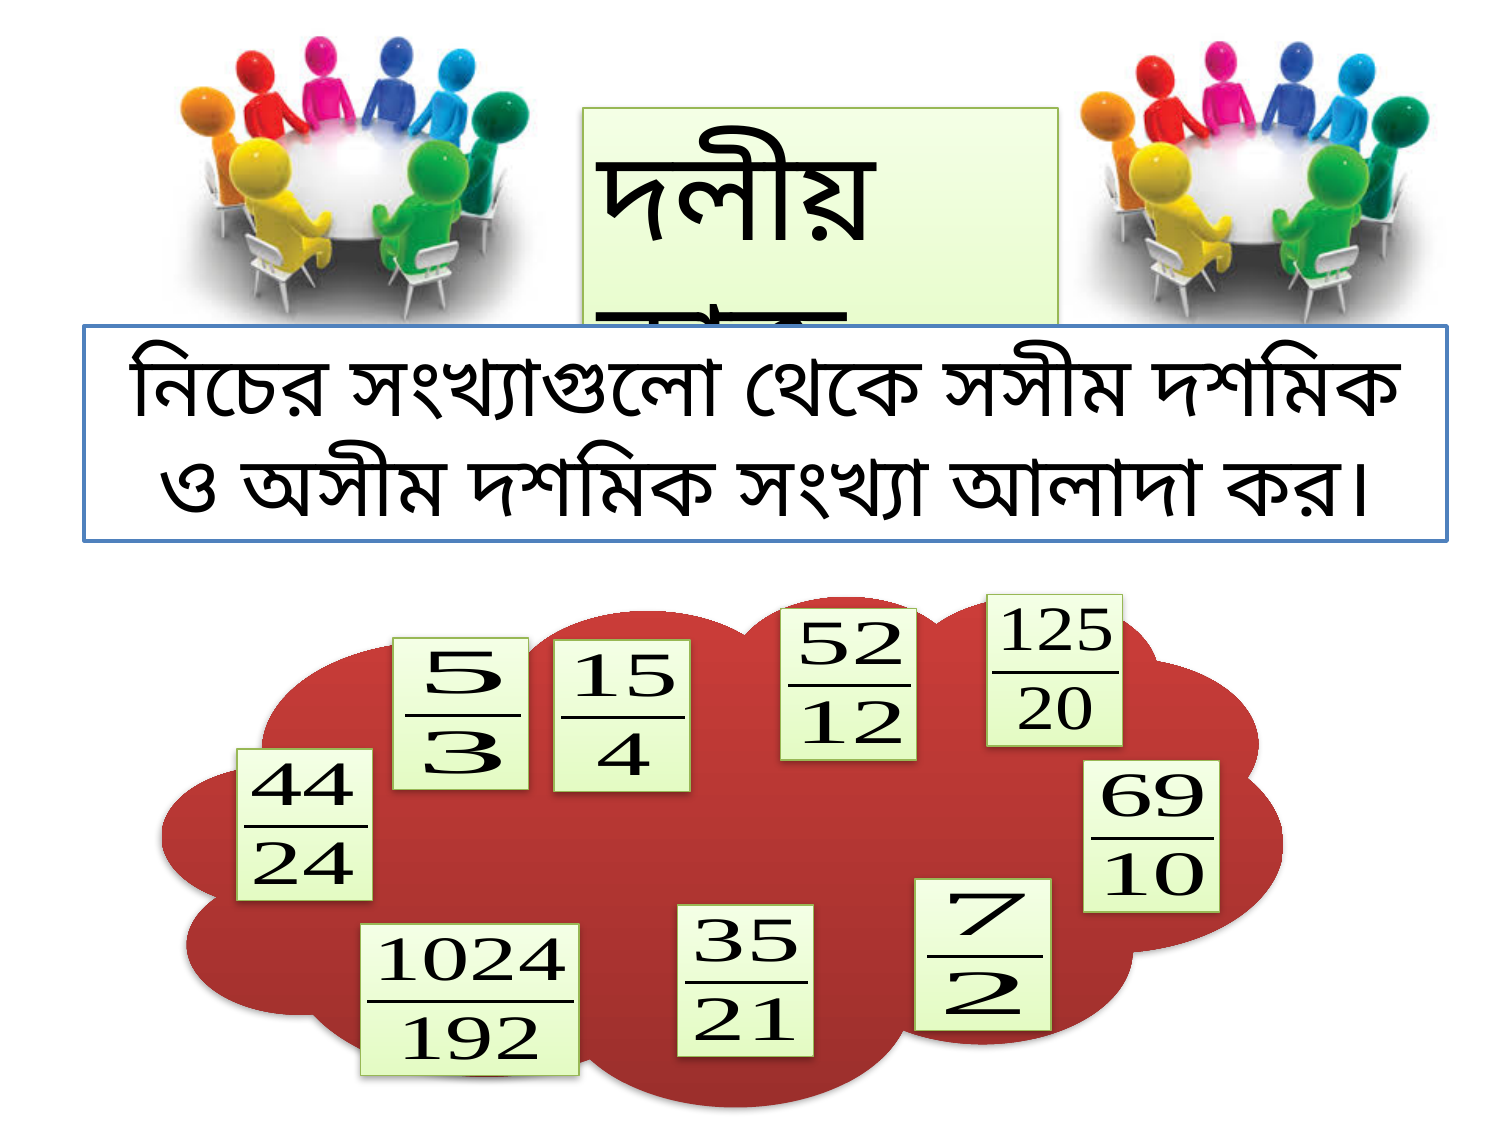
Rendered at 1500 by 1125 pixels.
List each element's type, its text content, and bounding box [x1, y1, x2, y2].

text_box নিচের সংখ্যাগুলো থেকে সসীম দশমিক ও অসীম দশমিক সংখ্যা আলাদা কর। [82, 324, 1449, 543]
text_box [790, 597, 902, 606]
picture [1062, 29, 1448, 351]
picture [162, 24, 548, 346]
text_box দলীয় কাজ [582, 107, 1057, 324]
text_box [161, 603, 1284, 1108]
